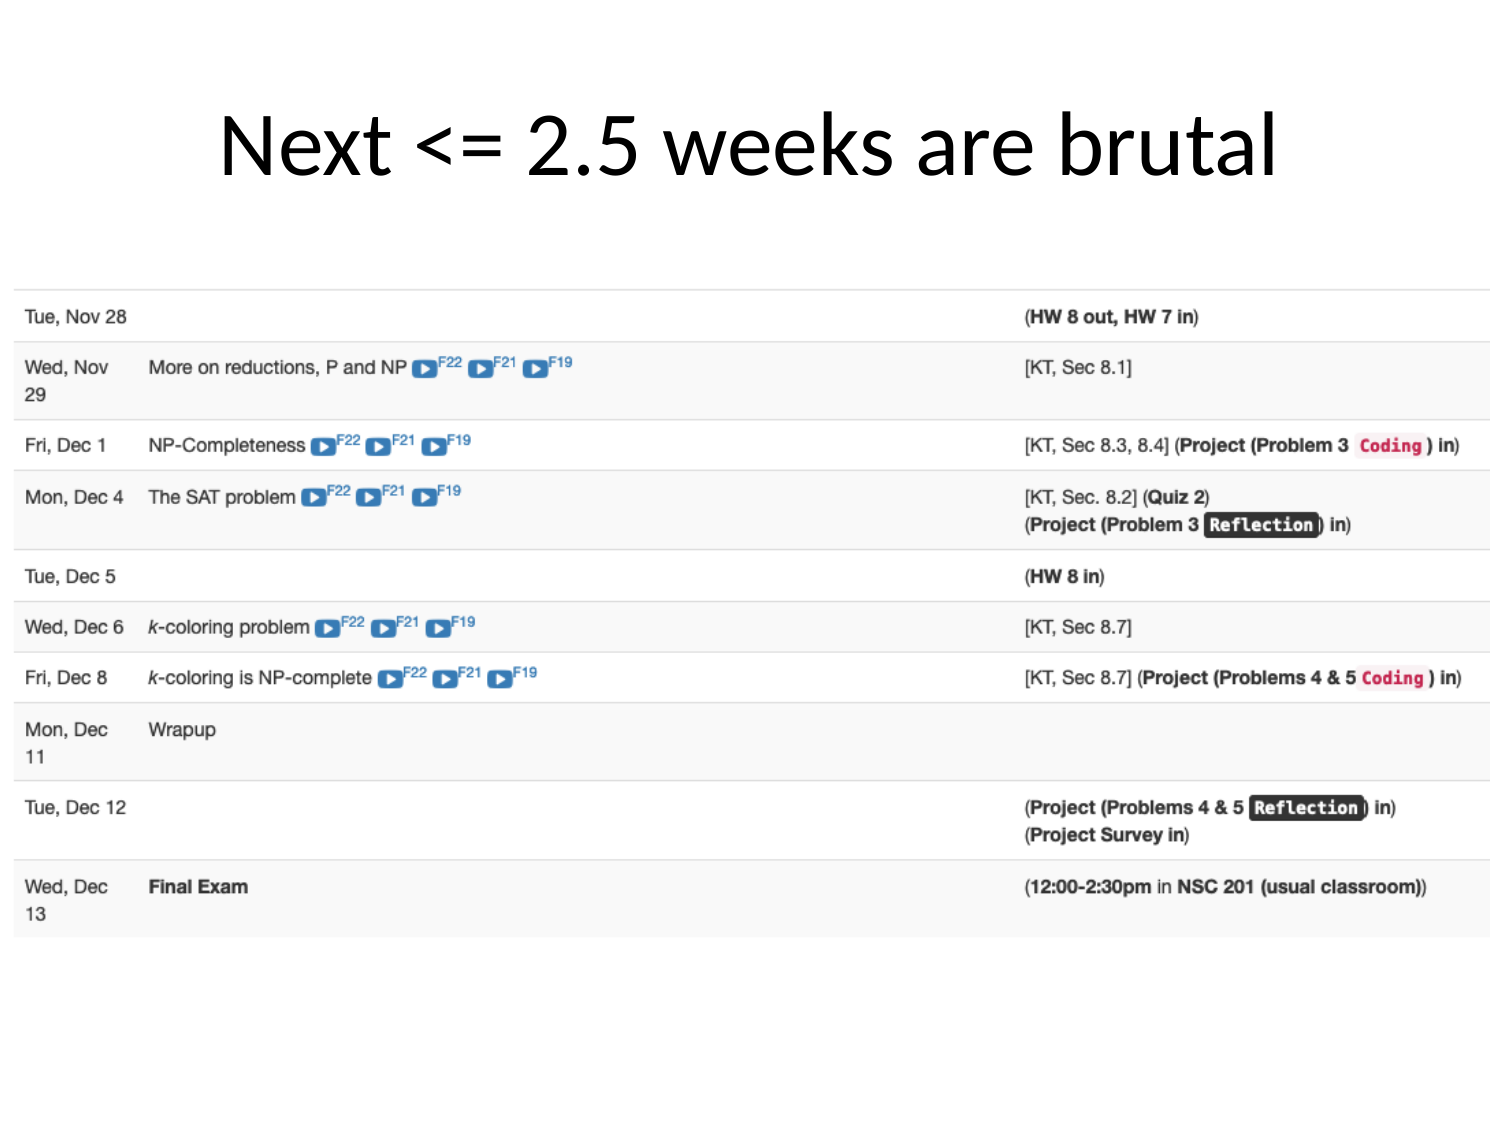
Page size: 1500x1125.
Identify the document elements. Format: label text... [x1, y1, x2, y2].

picture [9, 288, 1490, 940]
title Next <= 2.5 weeks are brutal [75, 45, 1425, 233]
